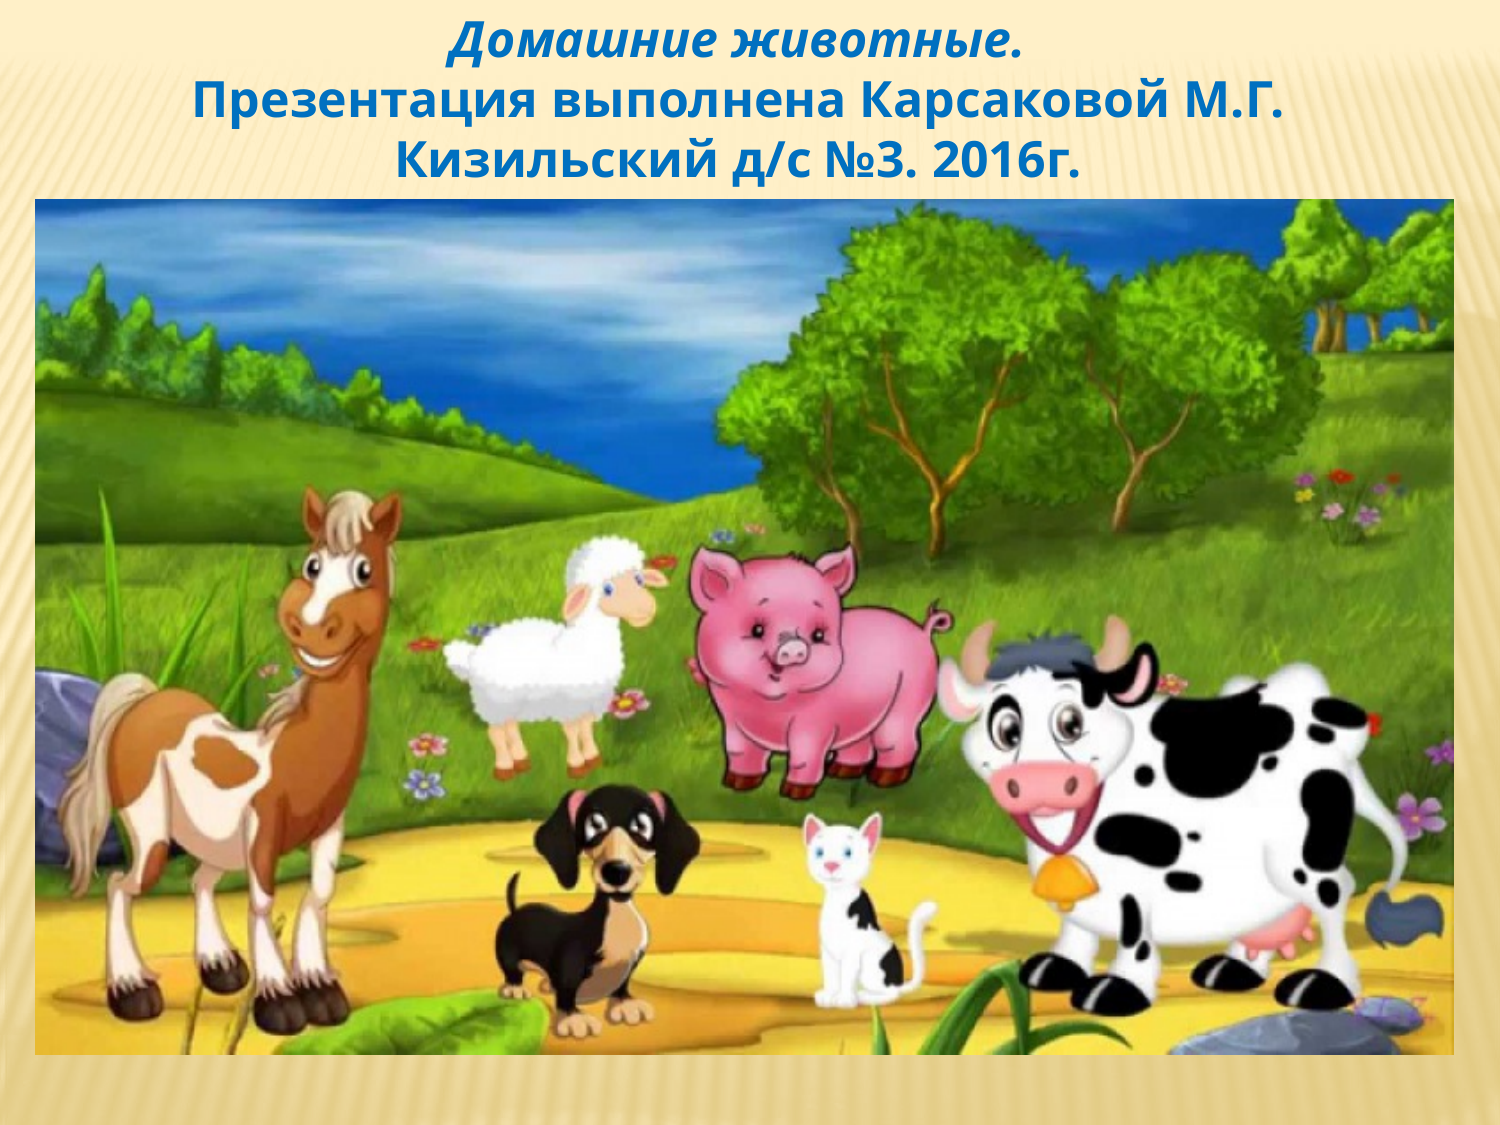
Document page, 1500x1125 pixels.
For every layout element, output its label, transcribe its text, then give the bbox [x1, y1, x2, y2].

picture [34, 198, 1454, 1055]
text_box Домашние животные. Презентация выполнена Карсаковой М.Г. Кизильский д/с №3. 2016г. [35, 0, 1442, 195]
